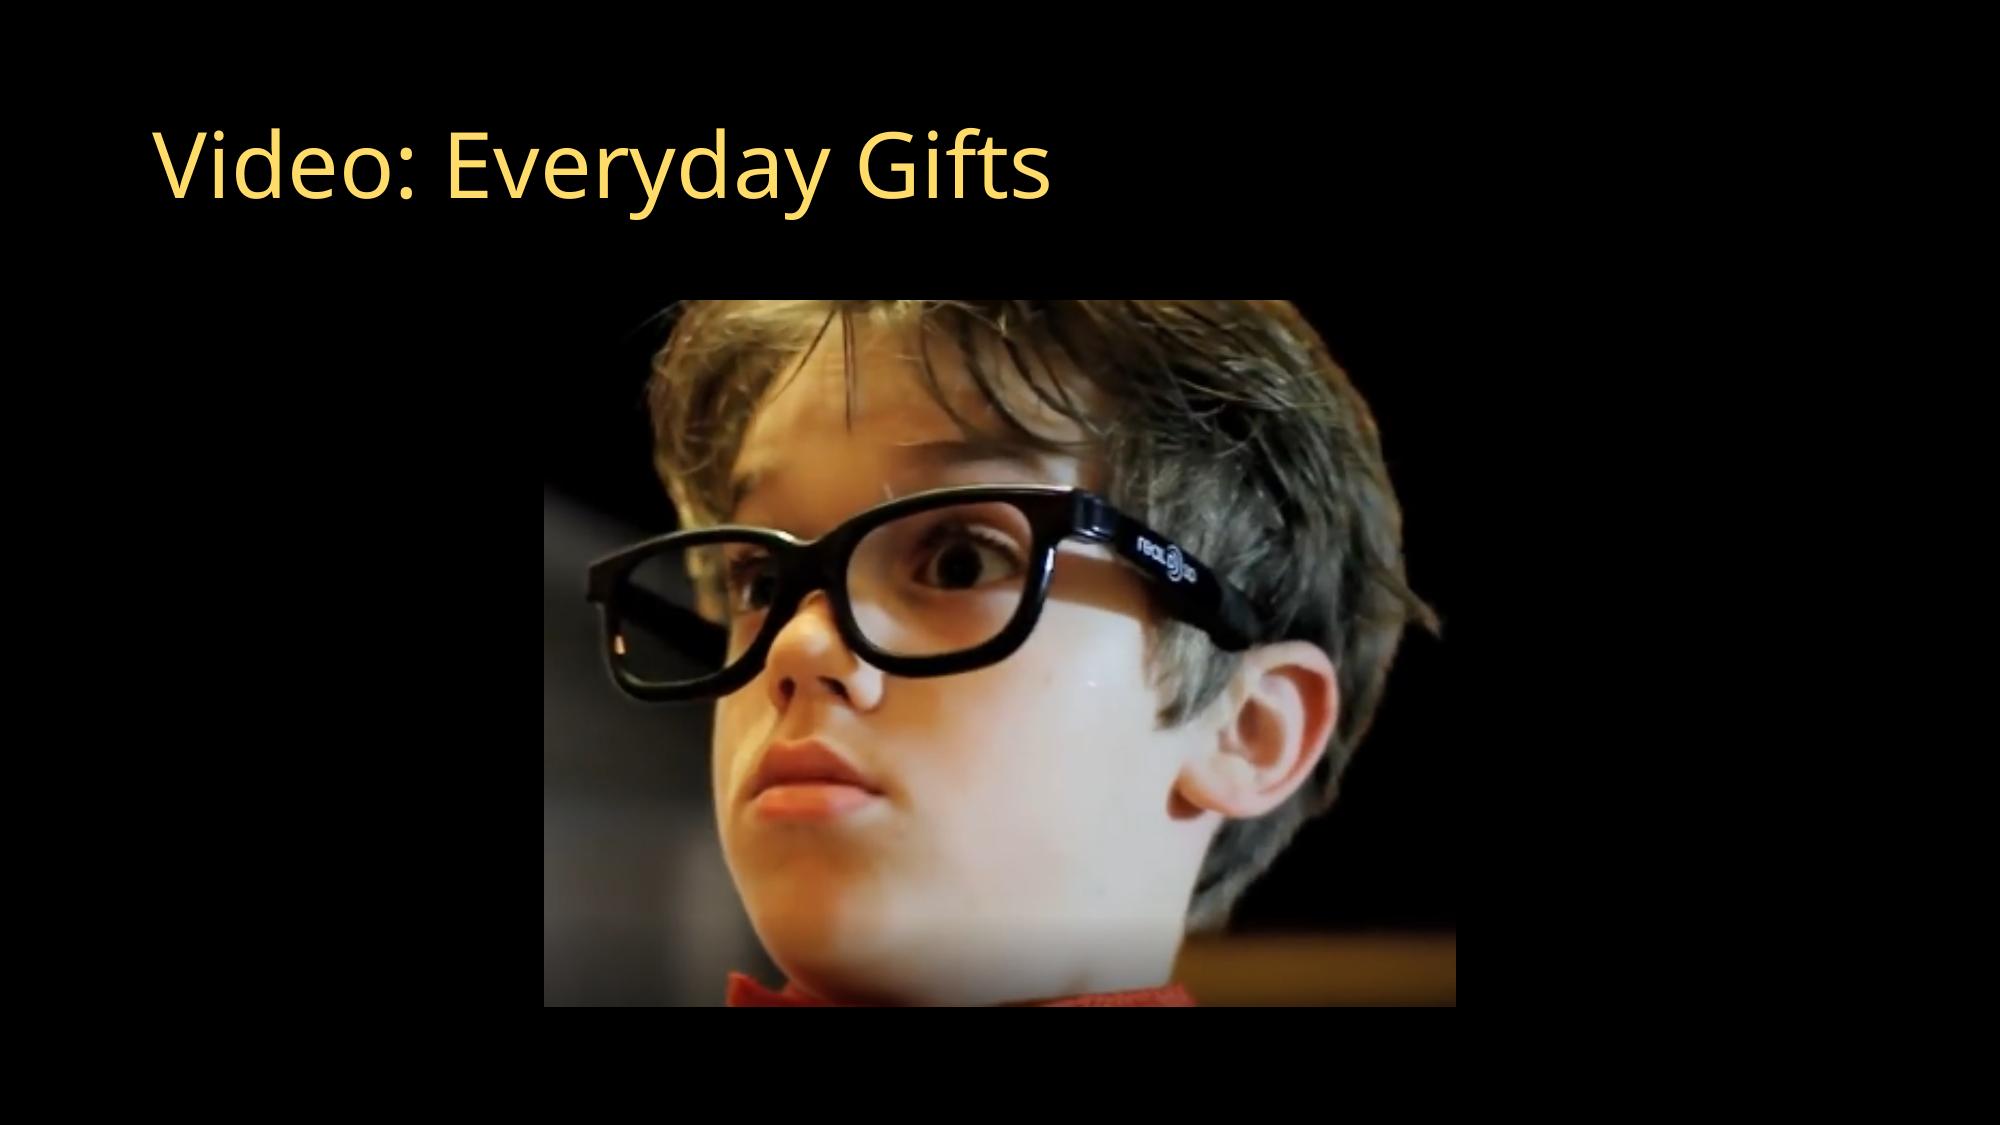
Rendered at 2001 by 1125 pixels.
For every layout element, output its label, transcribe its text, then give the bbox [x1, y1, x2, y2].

title Video: Everyday Gifts [137, 59, 1863, 278]
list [544, 300, 1456, 1007]
